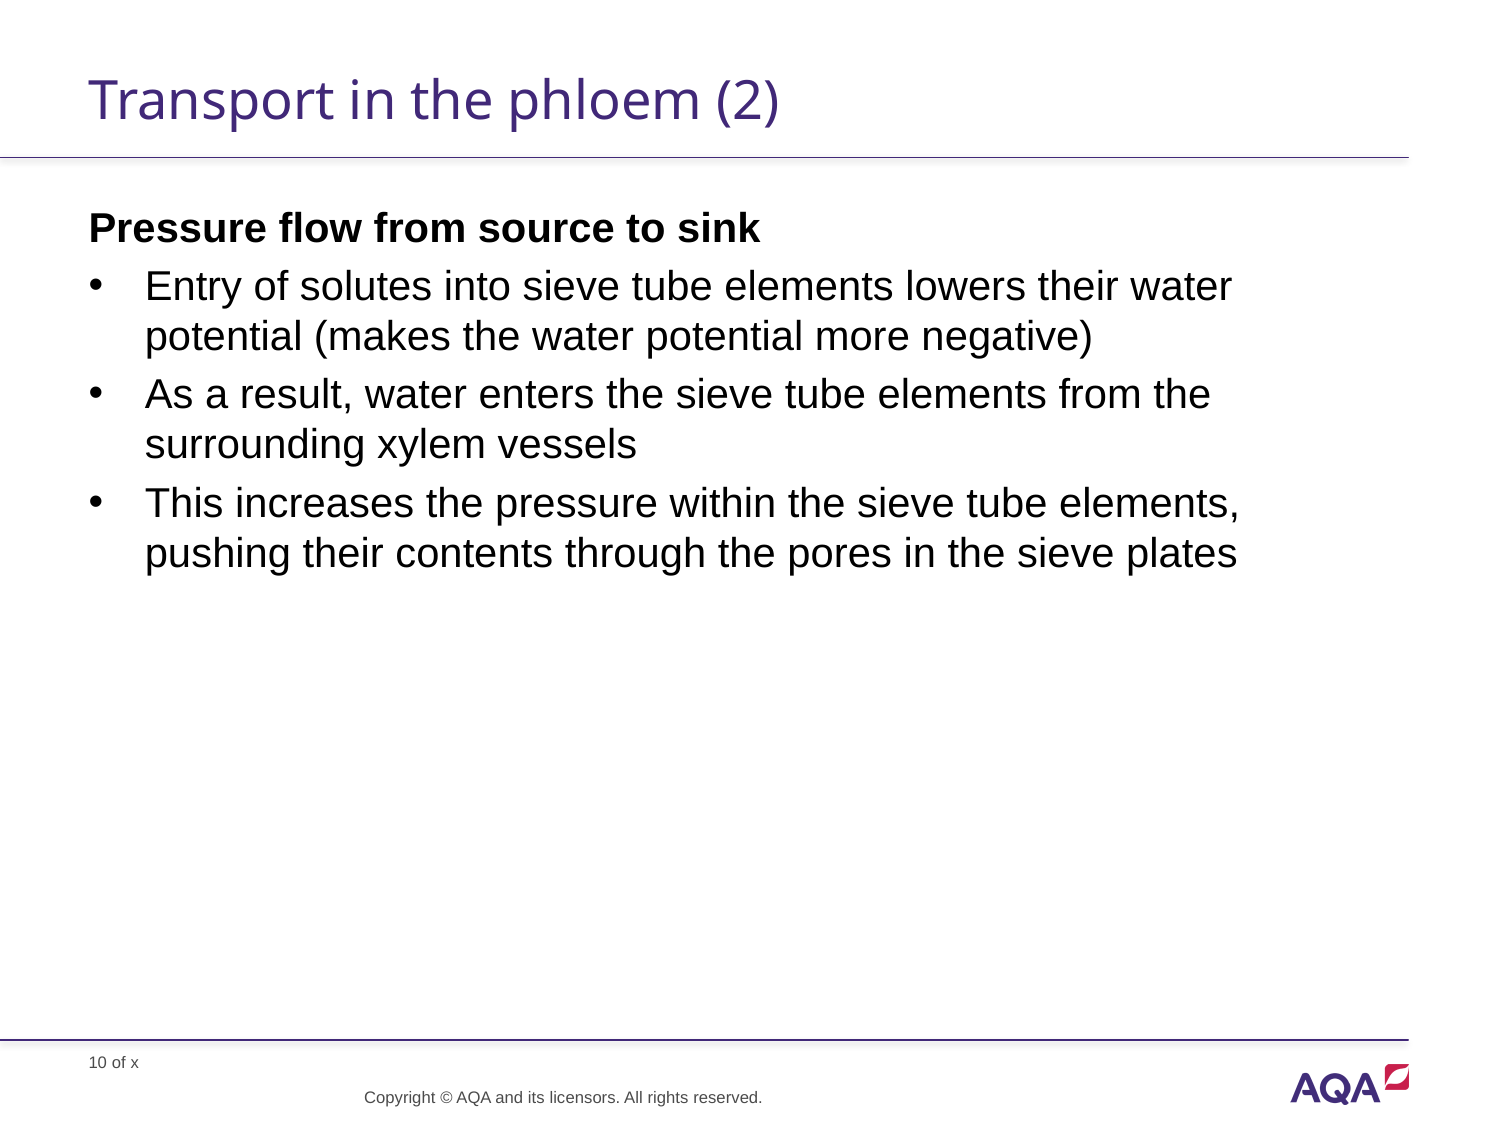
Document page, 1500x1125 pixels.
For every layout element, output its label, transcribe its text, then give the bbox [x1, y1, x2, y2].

list Pressure flow from source to sink Entry of solutes into sieve tube elements lowers their water potential (makes the water potential more negative) As a result, water enters the sieve tube elements from the surrounding xylem vessels This increases the pressure within the sieve tube elements, pushing their contents through the pores in the sieve plates [88, 200, 1409, 924]
footer Copyright © AQA and its licensors. All rights reserved. [324, 1085, 764, 1125]
picture [1290, 1064, 1409, 1105]
title Transport in the phloem (2) [88, 72, 1409, 144]
